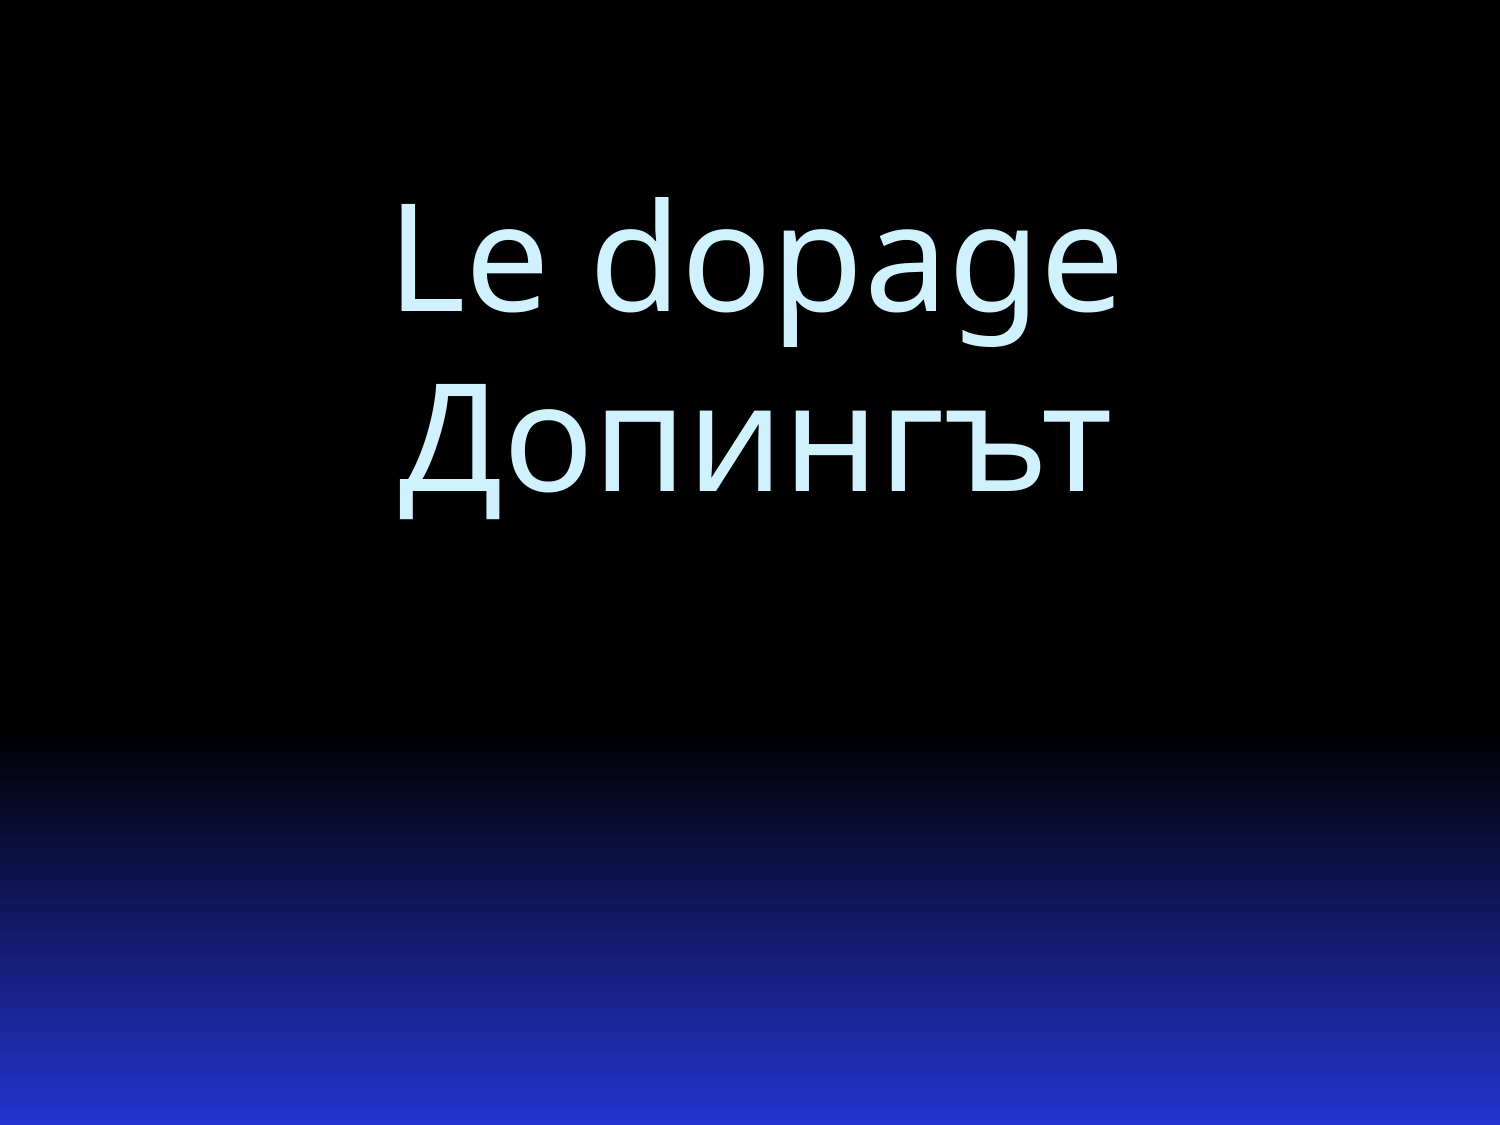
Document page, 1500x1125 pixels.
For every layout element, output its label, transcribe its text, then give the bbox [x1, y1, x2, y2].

text_box Le dopage Допингът [74, 153, 1438, 529]
